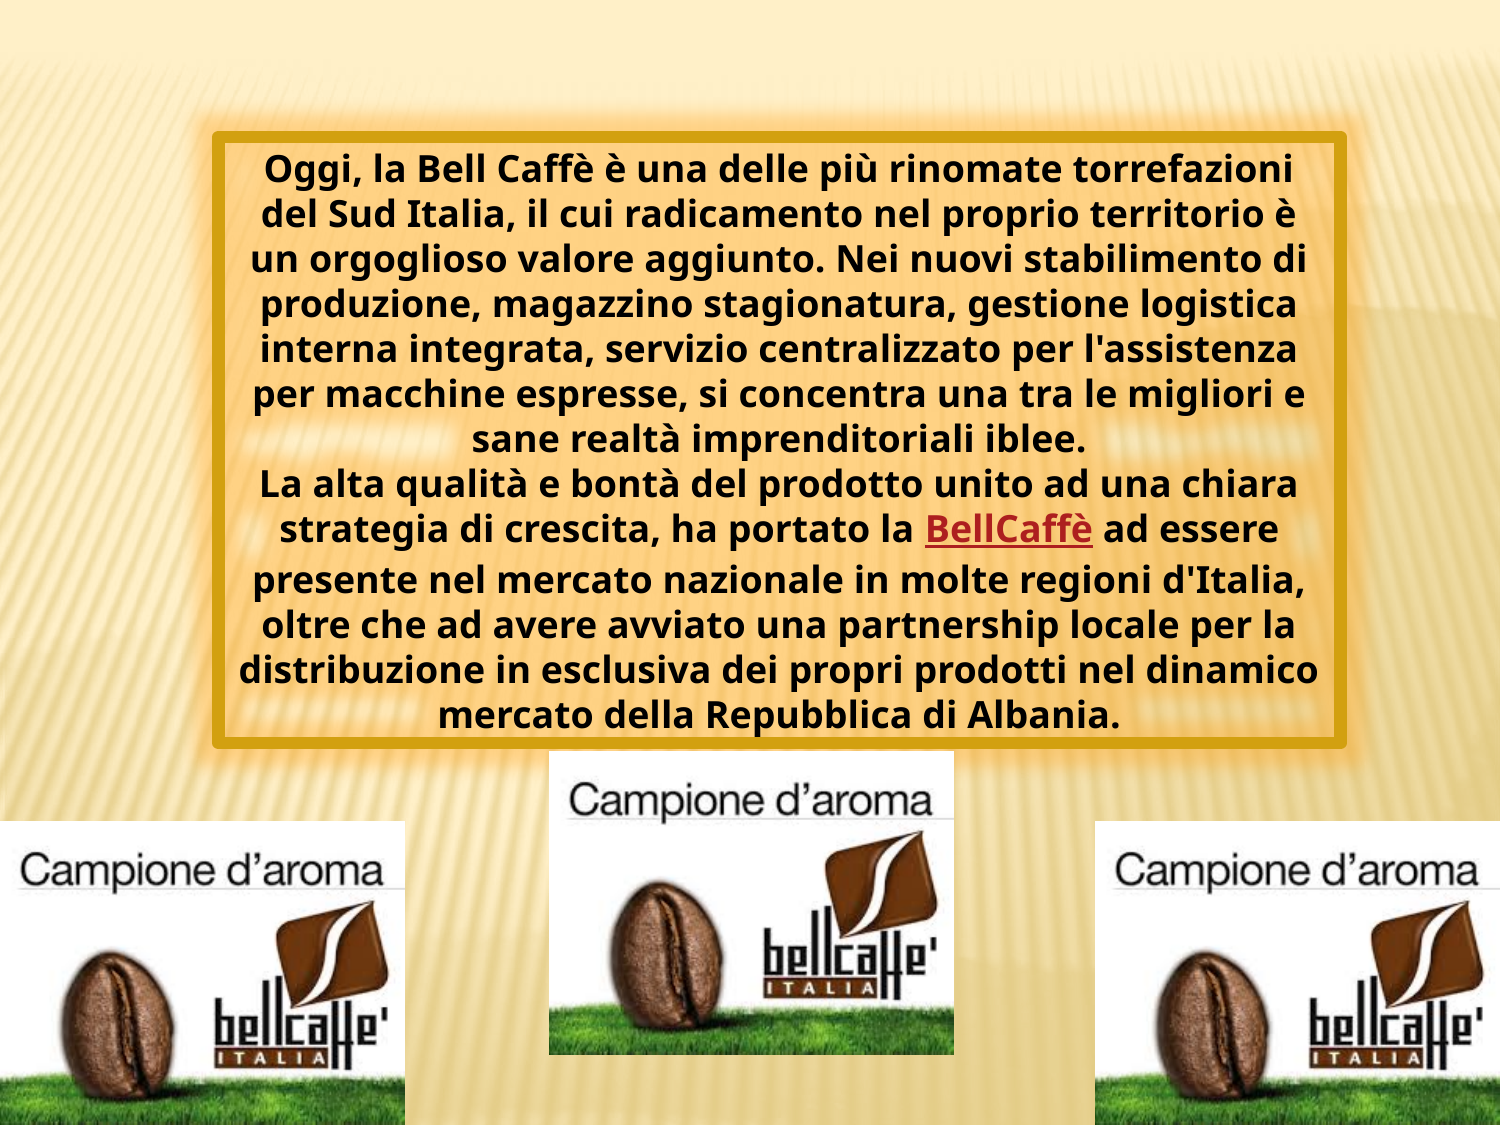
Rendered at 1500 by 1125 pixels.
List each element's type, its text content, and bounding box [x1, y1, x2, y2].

picture [1094, 821, 1500, 1125]
text_box Oggi, la Bell Caffè è una delle più rinomate torrefazioni del Sud Italia, il cui radicamento nel proprio territorio è un orgoglioso valore aggiunto. Nei nuovi stabilimento di produzione, magazzino stagionatura, gestione logistica interna integrata, servizio centralizzato per l'assistenza per macchine espresse, si concentra una tra le migliori e sane realtà imprenditoriali iblee. La alta qualità e bontà del prodotto unito ad una chiara strategia di crescita, ha portato la BellCaffè ad essere presente nel mercato nazionale in molte regioni d'Italia, oltre che ad avere avviato una partnership locale per la distribuzione in esclusiva dei propri prodotti nel dinamico mercato della Repubblica di Albania. [218, 137, 1341, 743]
picture [548, 751, 955, 1055]
picture [0, 821, 405, 1125]
